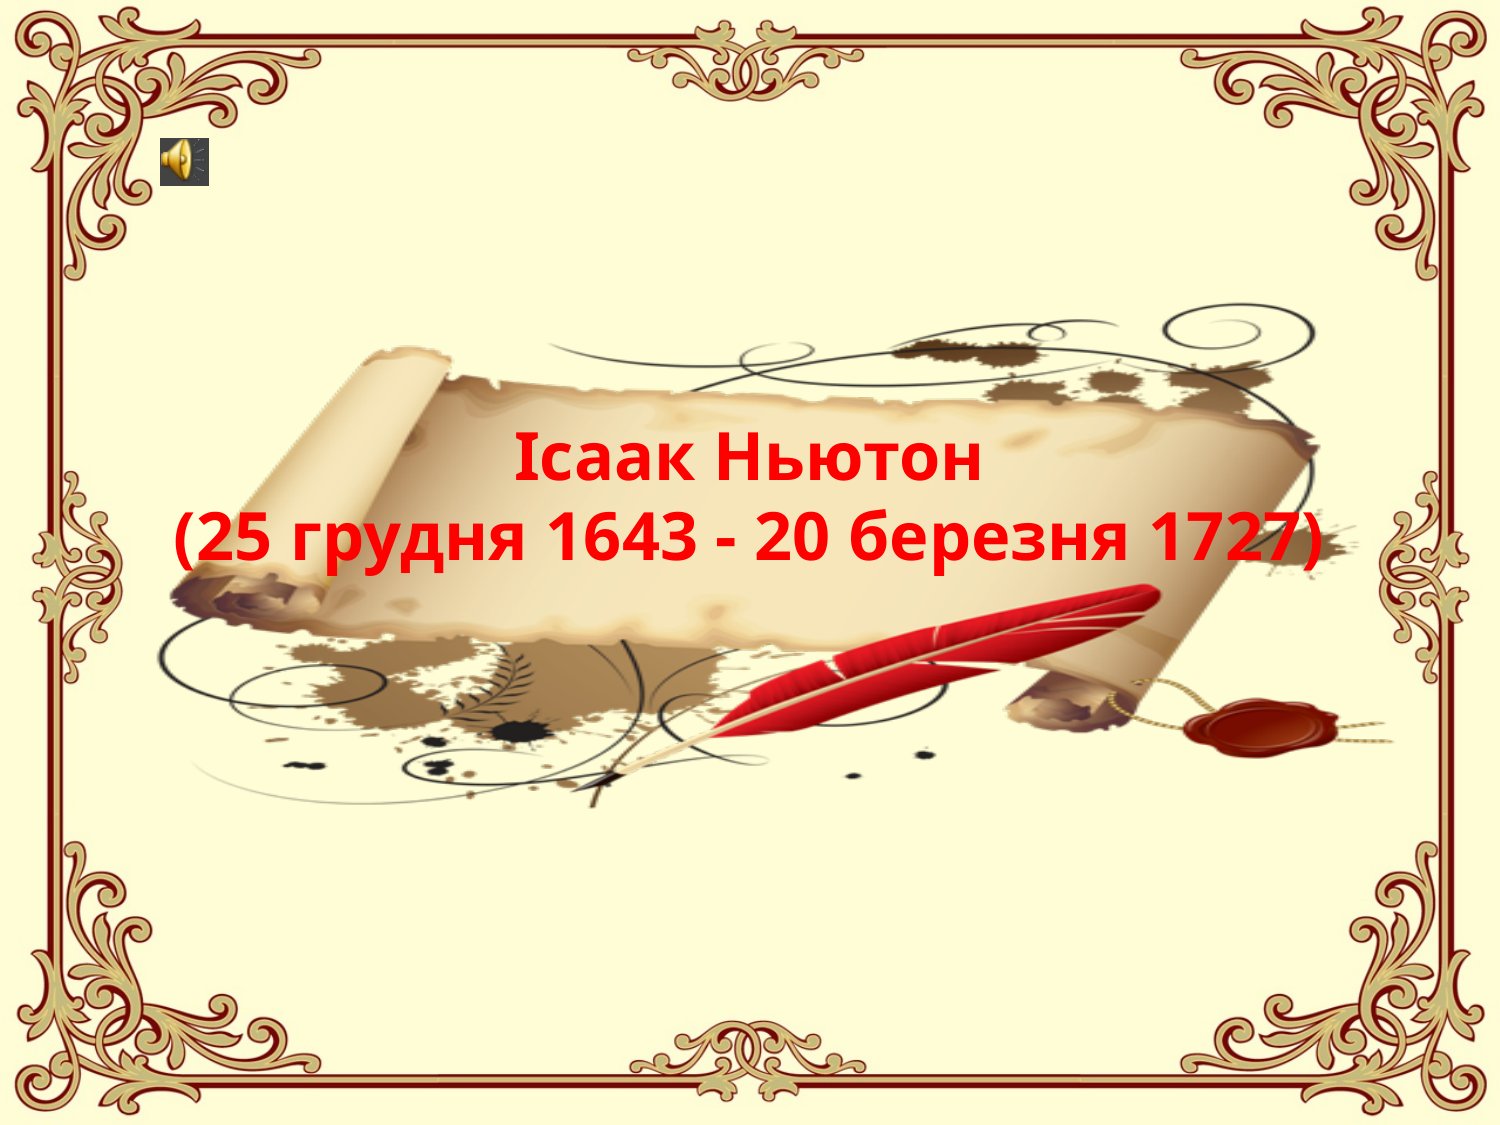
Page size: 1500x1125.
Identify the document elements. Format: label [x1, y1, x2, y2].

text_box [0, 172, 1500, 951]
picture [0, 951, 1500, 1125]
picture [0, 1, 1500, 188]
